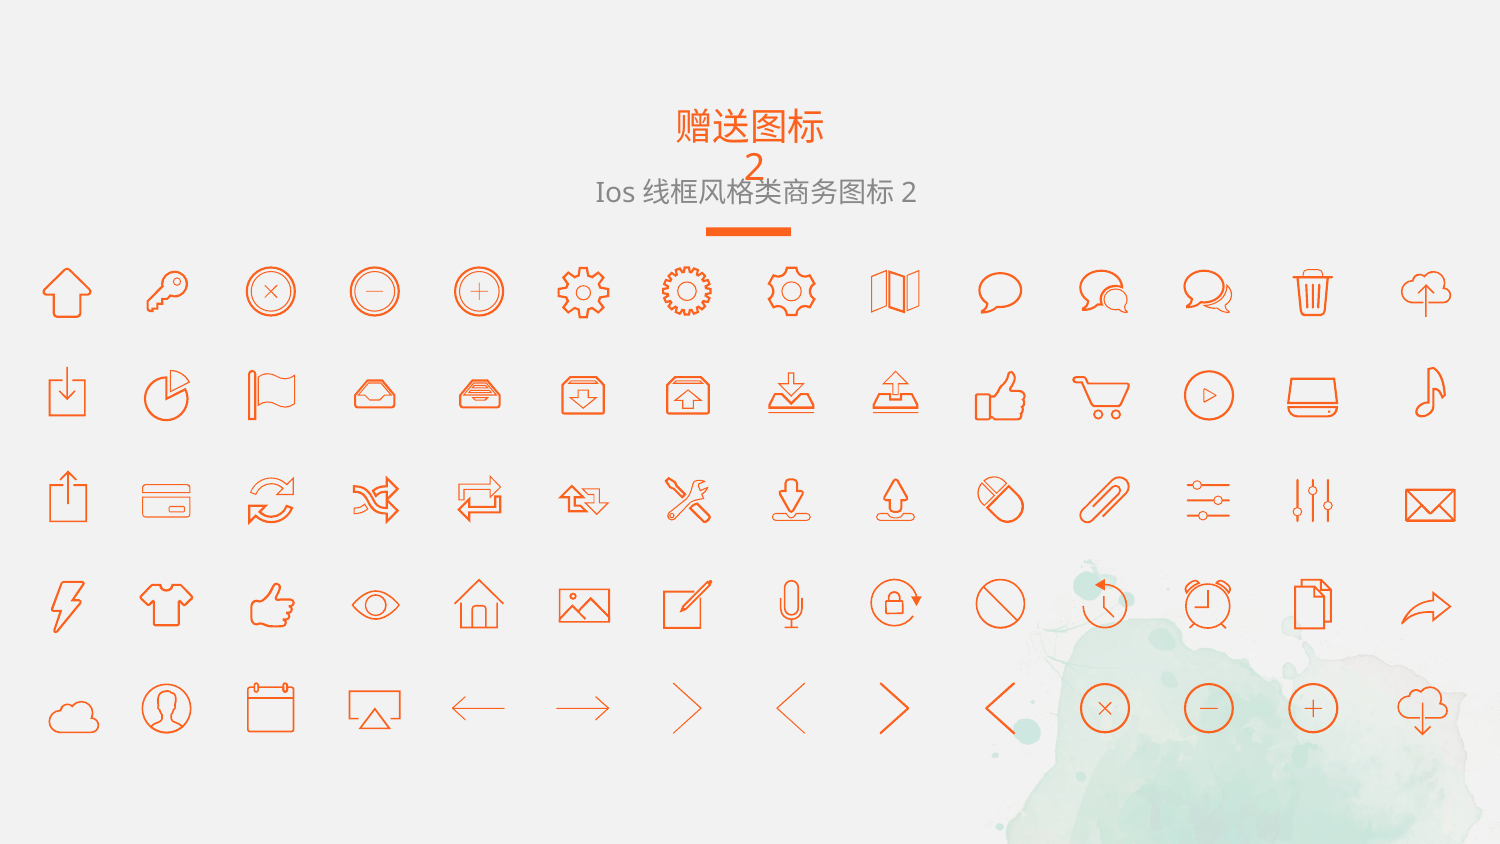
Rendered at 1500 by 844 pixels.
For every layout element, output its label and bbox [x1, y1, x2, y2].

text_box [458, 379, 501, 409]
text_box [1291, 268, 1334, 317]
text_box [558, 588, 611, 624]
text_box [1110, 409, 1122, 420]
text_box [250, 582, 295, 628]
text_box [453, 578, 505, 629]
text_box [1397, 686, 1449, 736]
text_box [1183, 369, 1235, 421]
text_box [771, 478, 811, 522]
text_box [352, 475, 400, 525]
text_box [143, 369, 191, 422]
text_box [879, 681, 910, 735]
text_box [353, 379, 396, 409]
text_box [1072, 376, 1130, 408]
text_box [1293, 578, 1333, 630]
text_box [141, 483, 191, 518]
text_box [456, 474, 502, 523]
text_box [42, 267, 92, 318]
text_box [247, 476, 295, 526]
text_box [48, 700, 100, 734]
text_box [665, 375, 711, 415]
text_box [48, 366, 86, 417]
text_box [1093, 409, 1104, 420]
text_box [348, 690, 402, 730]
text_box [586, 119, 926, 237]
text_box [146, 270, 189, 313]
text_box [1183, 682, 1235, 734]
text_box [776, 682, 806, 734]
text_box [984, 681, 1016, 735]
text_box [872, 370, 919, 414]
text_box [1079, 269, 1128, 314]
text_box [661, 266, 712, 316]
text_box [49, 470, 88, 523]
text_box [557, 484, 610, 516]
text_box [1183, 579, 1233, 629]
text_box [978, 272, 1023, 314]
text_box [141, 683, 192, 734]
text_box [1415, 366, 1446, 418]
text_box [245, 266, 297, 317]
picture [906, 558, 1500, 844]
text_box [975, 578, 1026, 629]
text_box [1079, 682, 1131, 734]
text_box [557, 266, 610, 319]
text_box [1400, 270, 1452, 317]
text_box [1287, 682, 1339, 734]
text_box [139, 583, 194, 627]
text_box [1401, 591, 1452, 625]
text_box [561, 375, 606, 415]
text_box [351, 589, 401, 621]
text_box [1286, 377, 1339, 418]
text_box [1082, 578, 1128, 629]
text_box [779, 579, 804, 629]
text_box [451, 695, 505, 721]
text_box [349, 266, 401, 317]
text_box [50, 580, 85, 634]
text_box [1186, 479, 1231, 521]
text_box [1183, 269, 1233, 314]
text_box [662, 578, 714, 629]
text_box [768, 372, 815, 414]
text_box [875, 478, 916, 522]
text_box [975, 476, 1026, 524]
text_box [1404, 488, 1457, 522]
text_box [672, 682, 702, 734]
text_box [664, 476, 712, 524]
text_box [767, 266, 817, 317]
text_box [555, 695, 610, 721]
text_box [974, 371, 1026, 421]
text_box [453, 266, 505, 317]
text_box [246, 681, 295, 733]
text_box [1079, 476, 1130, 524]
text_box [870, 578, 922, 627]
text_box [247, 369, 296, 421]
text_box [870, 269, 920, 314]
text_box [1292, 478, 1333, 523]
